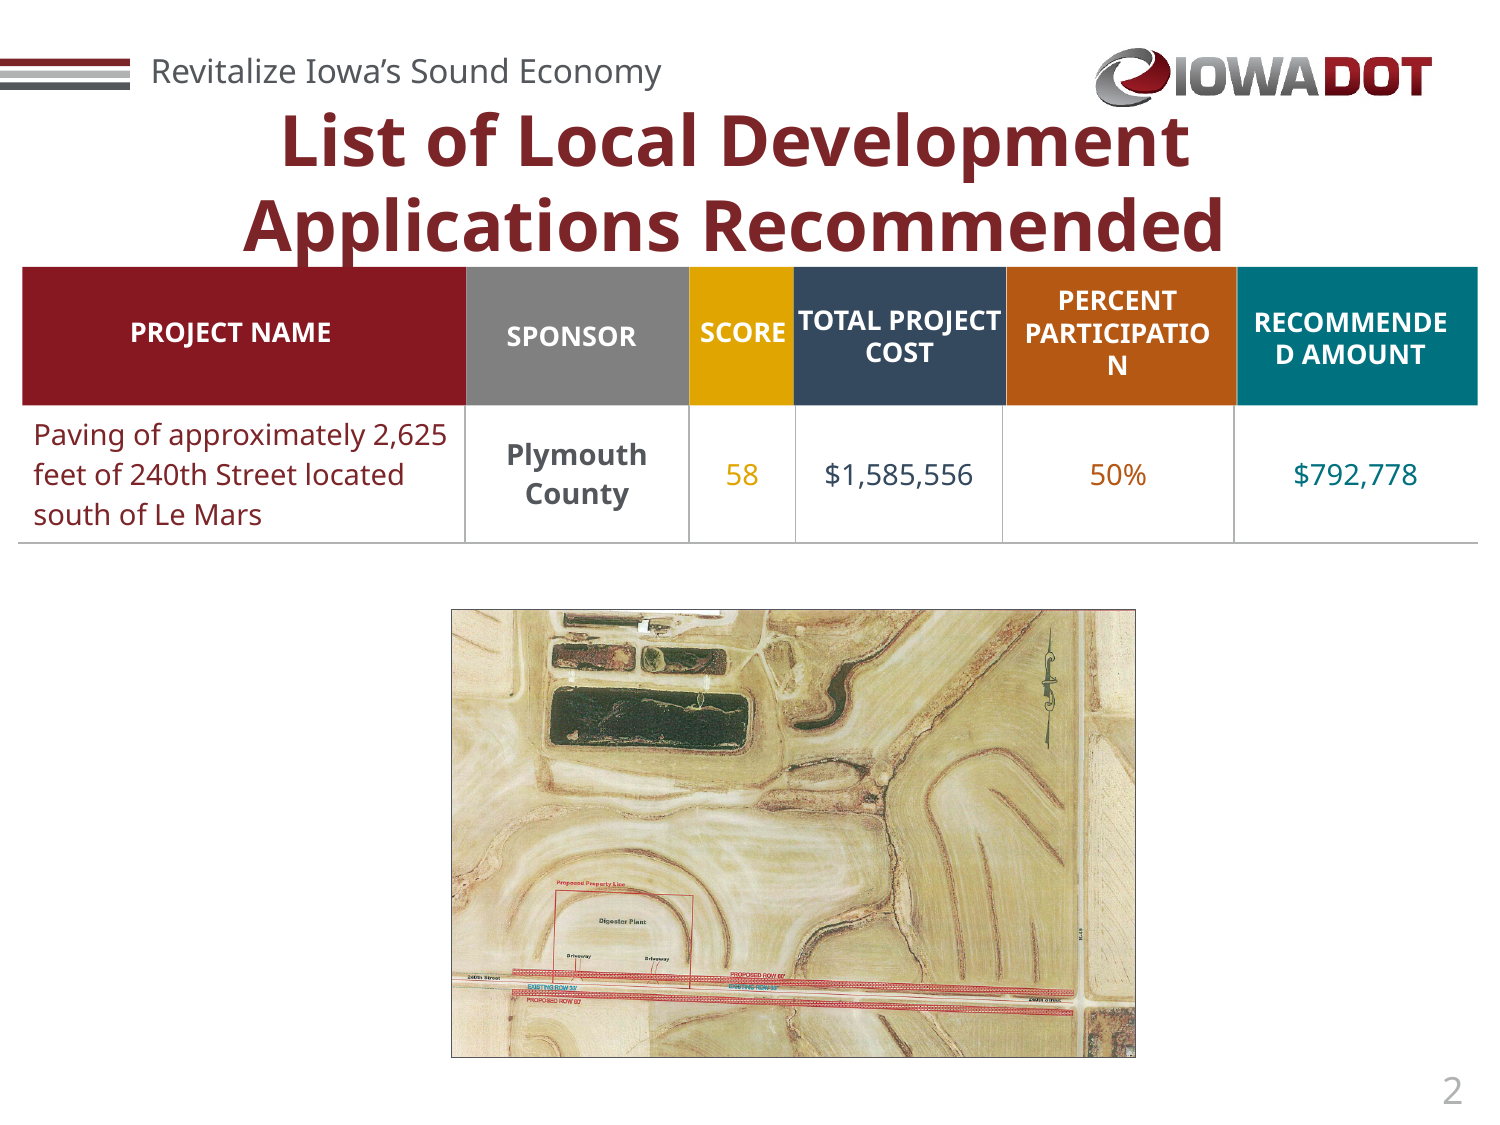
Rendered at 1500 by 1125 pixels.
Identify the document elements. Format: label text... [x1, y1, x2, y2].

table_header 58 [690, 414, 795, 542]
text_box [21, 266, 1478, 406]
table_header 50% [1003, 414, 1233, 542]
table_header Paving of approximately 2,625 feet of 240th Street located south of Le Mars [18, 411, 464, 542]
table_header Plymouth County [466, 414, 688, 542]
text_box List of Local Development Applications Recommended [88, 116, 1383, 246]
table_header $1,585,556 [796, 414, 1002, 542]
picture [1092, 46, 1435, 109]
table_header $792,778 [1235, 413, 1478, 542]
picture [451, 609, 1136, 1058]
